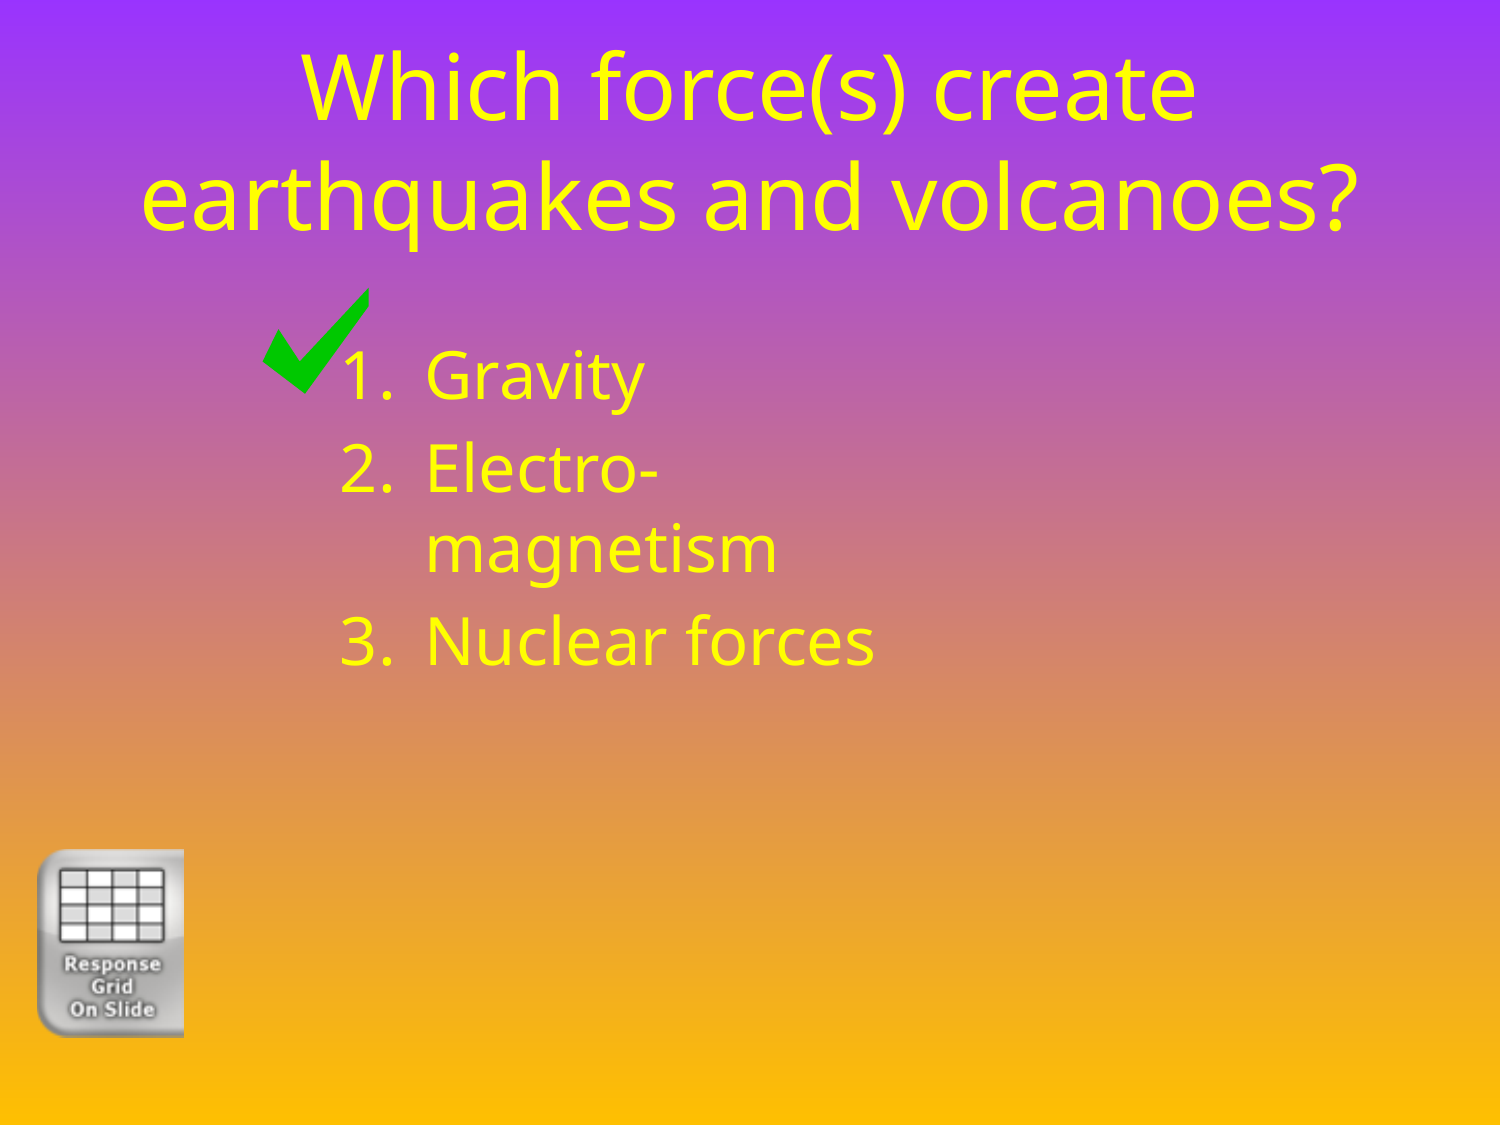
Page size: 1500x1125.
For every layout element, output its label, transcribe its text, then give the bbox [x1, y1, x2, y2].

text_box [260, 285, 371, 396]
picture [37, 849, 184, 1038]
title Which force(s) create earthquakes and volcanoes? [74, 44, 1426, 233]
list Gravity Electro-magnetism Nuclear forces [324, 324, 1001, 1068]
